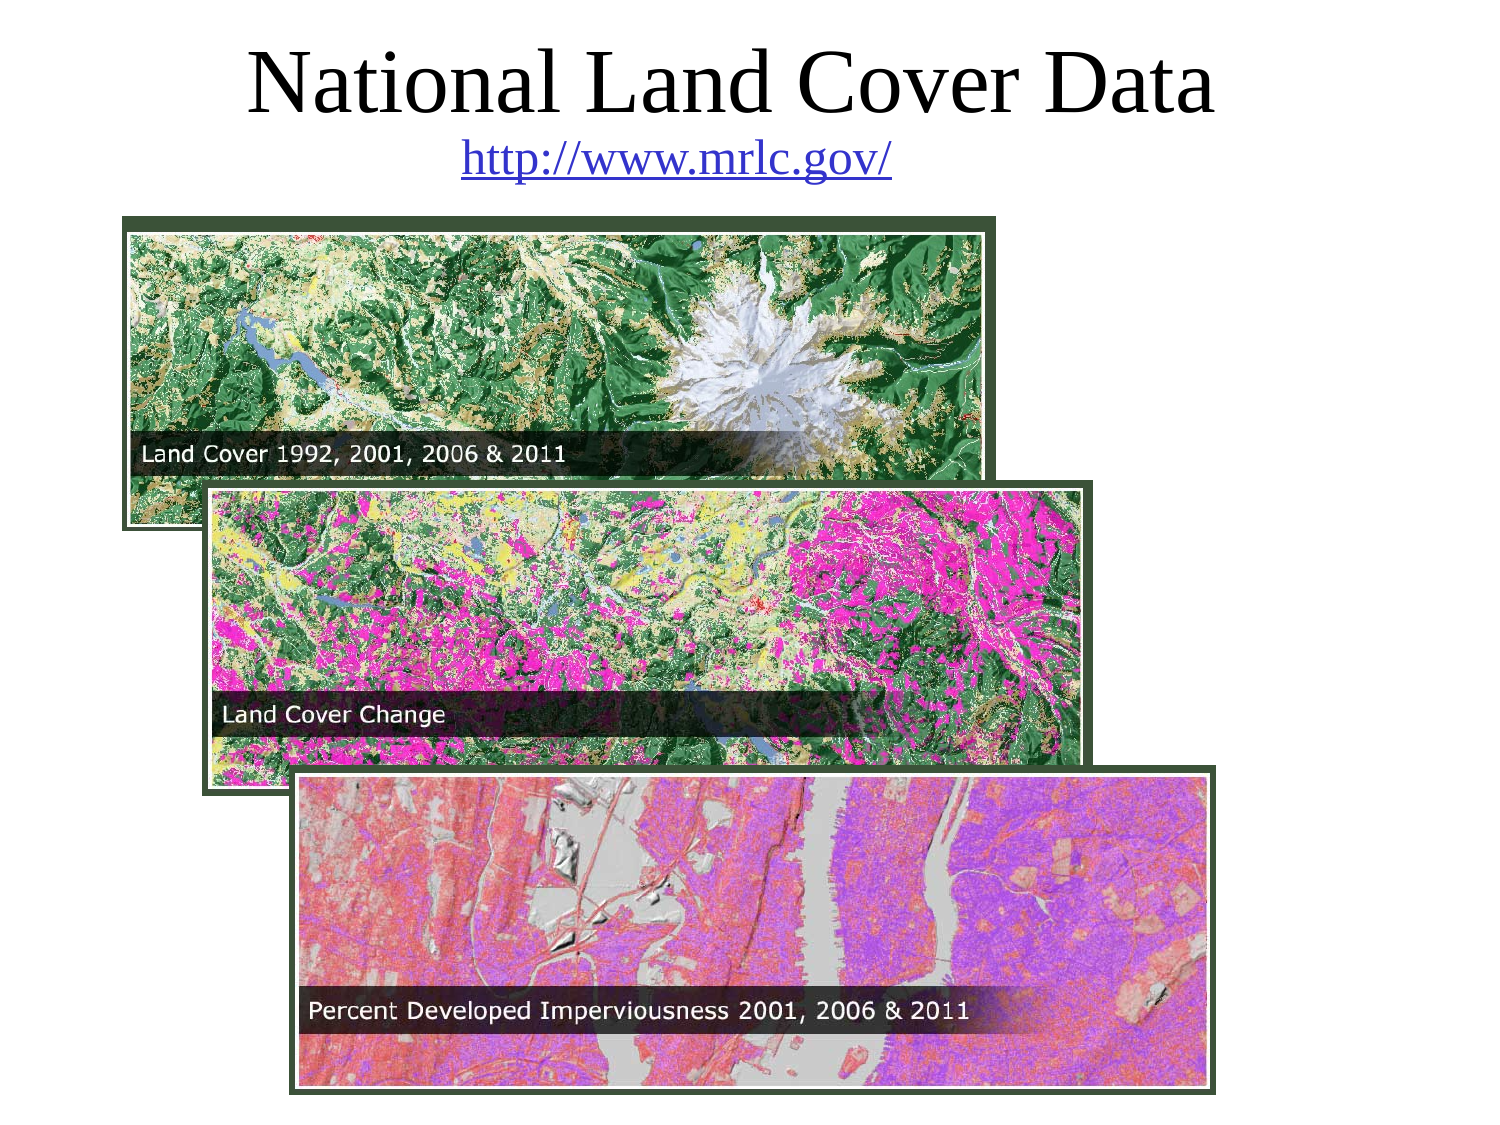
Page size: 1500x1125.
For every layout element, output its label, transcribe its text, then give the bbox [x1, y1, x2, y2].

picture [122, 215, 1217, 1095]
text_box http://www.mrlc.gov/ [446, 116, 908, 192]
title National Land Cover Data [94, 0, 1370, 170]
